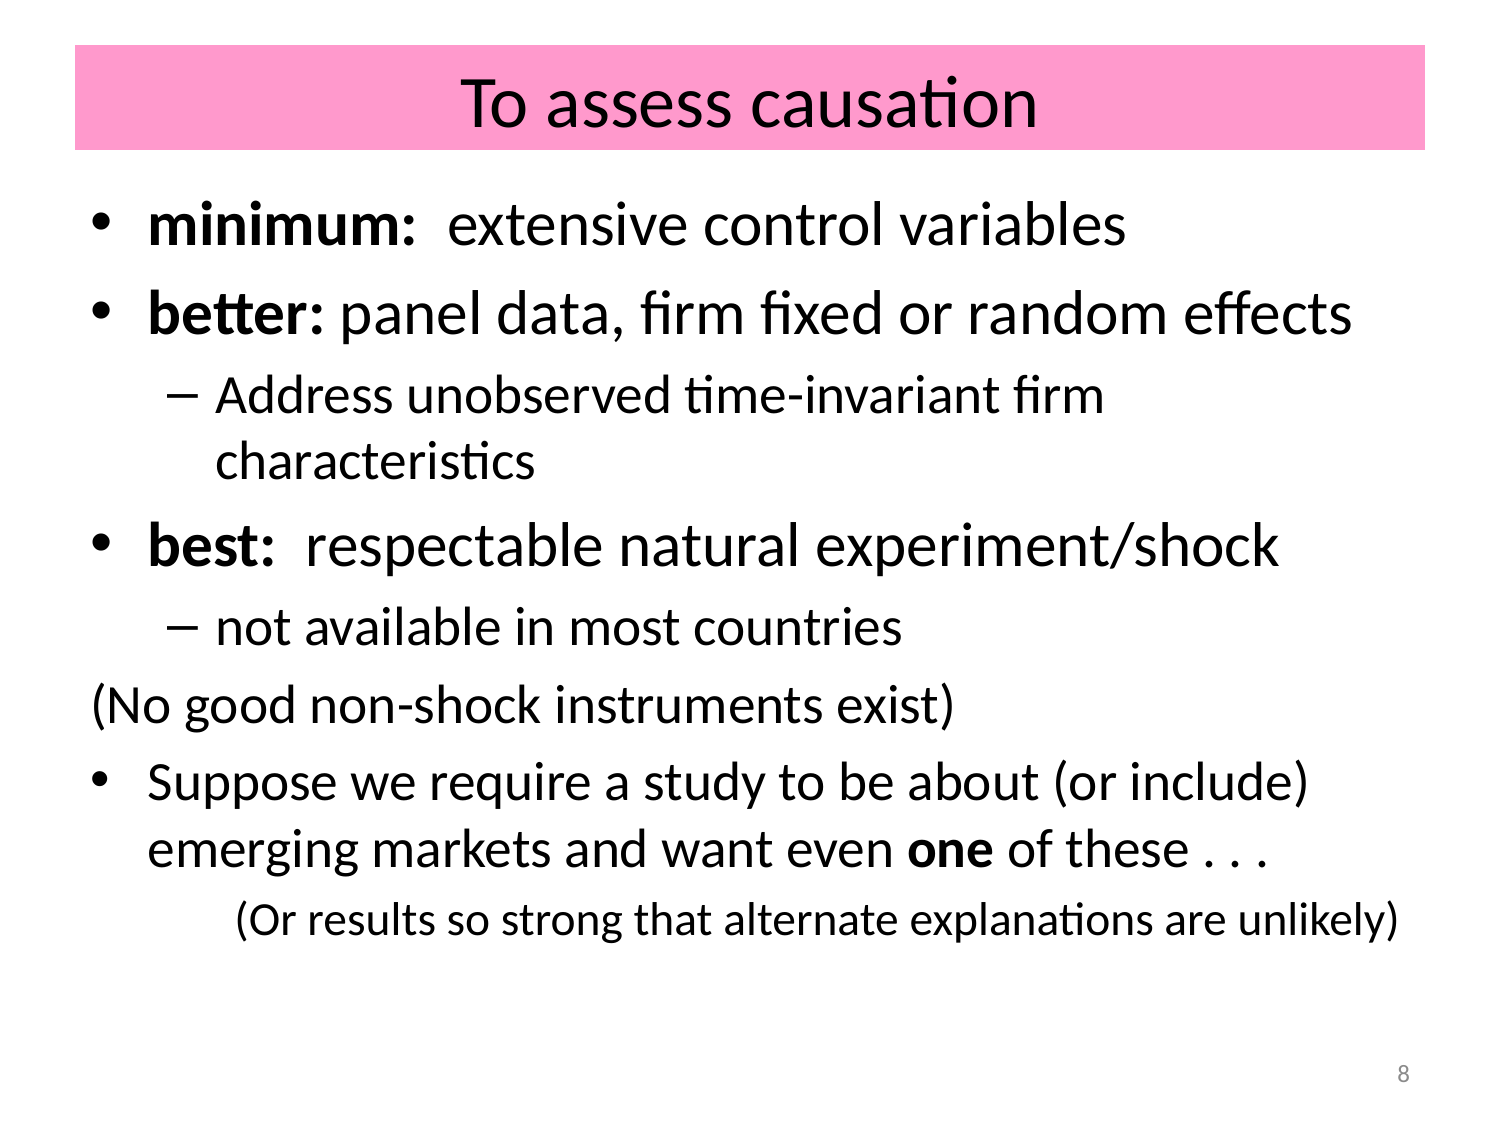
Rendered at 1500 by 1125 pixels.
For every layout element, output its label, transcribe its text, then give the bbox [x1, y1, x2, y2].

title To assess causation [75, 45, 1425, 150]
slide_number 8 [1074, 1042, 1425, 1103]
list minimum: extensive control variables better: panel data, firm fixed or random effects Address unobserved time-invariant firm characteristics best: respectable natural experiment/shock not available in most countries (No good non-shock instruments exist) Suppose we require a study to be about (or include) emerging markets and want even one of these . . . (Or results so strong that alternate explanations are unlikely) [75, 174, 1425, 975]
